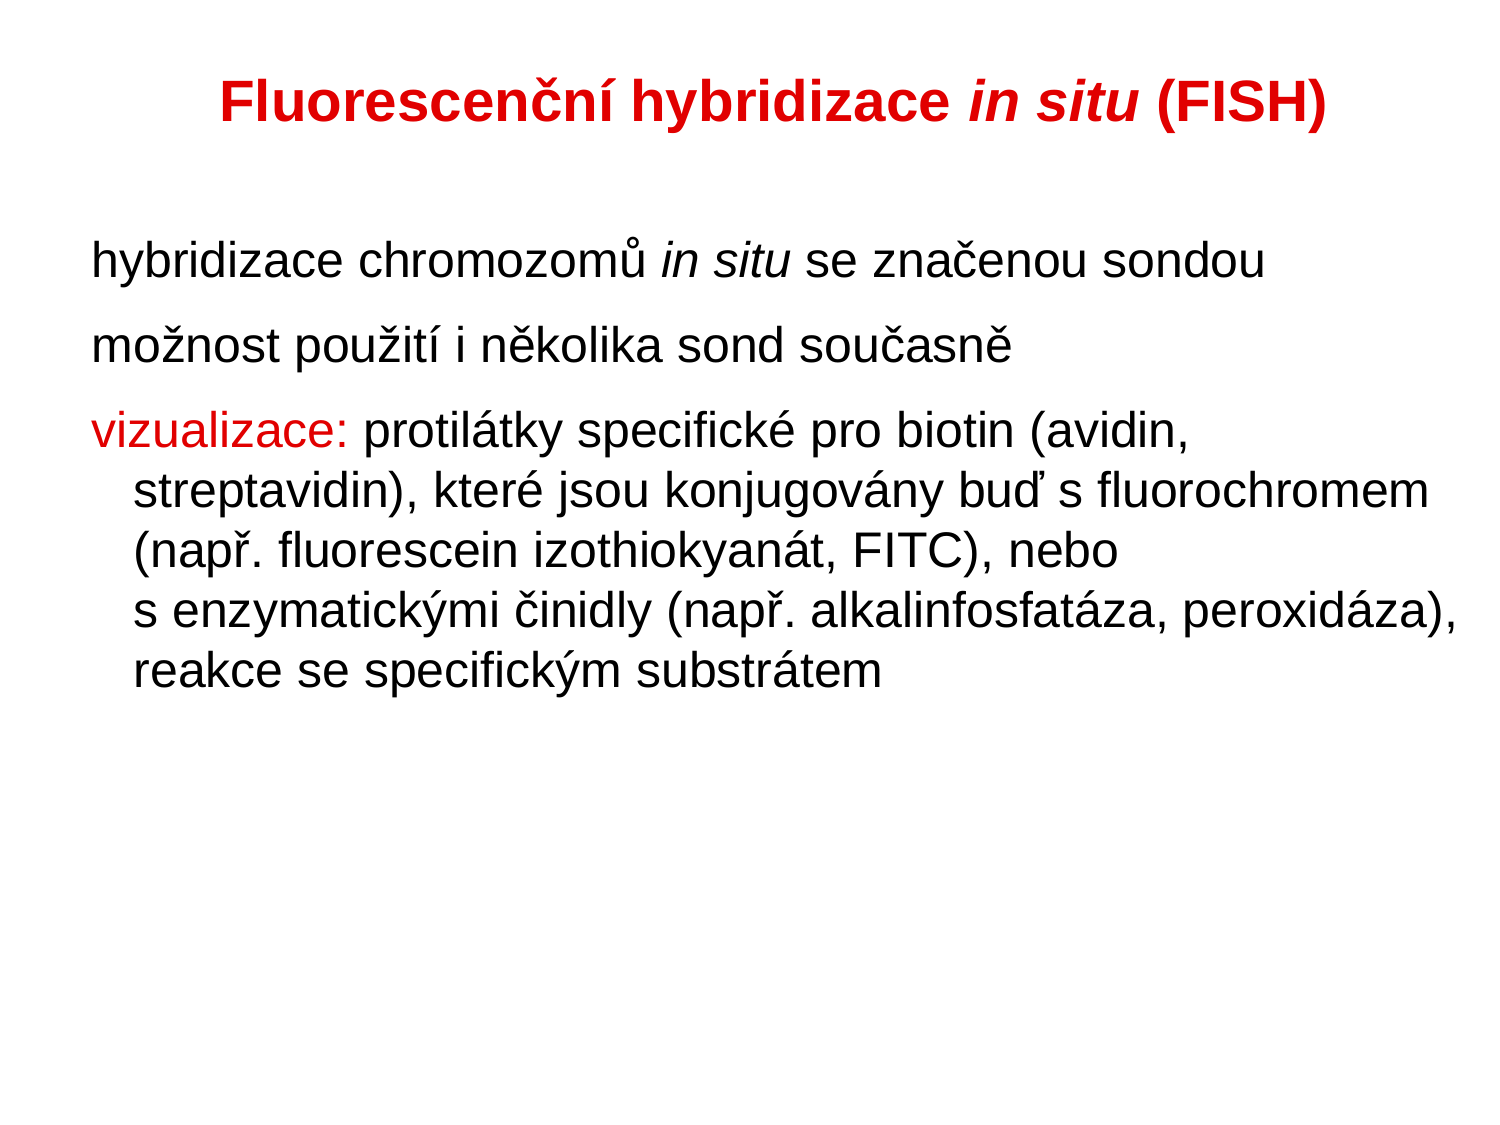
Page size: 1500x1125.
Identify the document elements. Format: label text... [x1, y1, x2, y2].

text_box hybridizace chromozomů in situ se značenou sondou možnost použití i několika sond současně vizualizace: protilátky specifické pro biotin (avidin, streptavidin), které jsou konjugovány buď s fluorochromem (např. fluorescein izothiokyanát, FITC), nebo s enzymatickými činidly (např. alkalinfosfatáza, peroxidáza), reakce se specifickým substrátem [76, 219, 1500, 705]
text_box Fluorescenční hybridizace in situ (FISH) [204, 55, 1343, 141]
